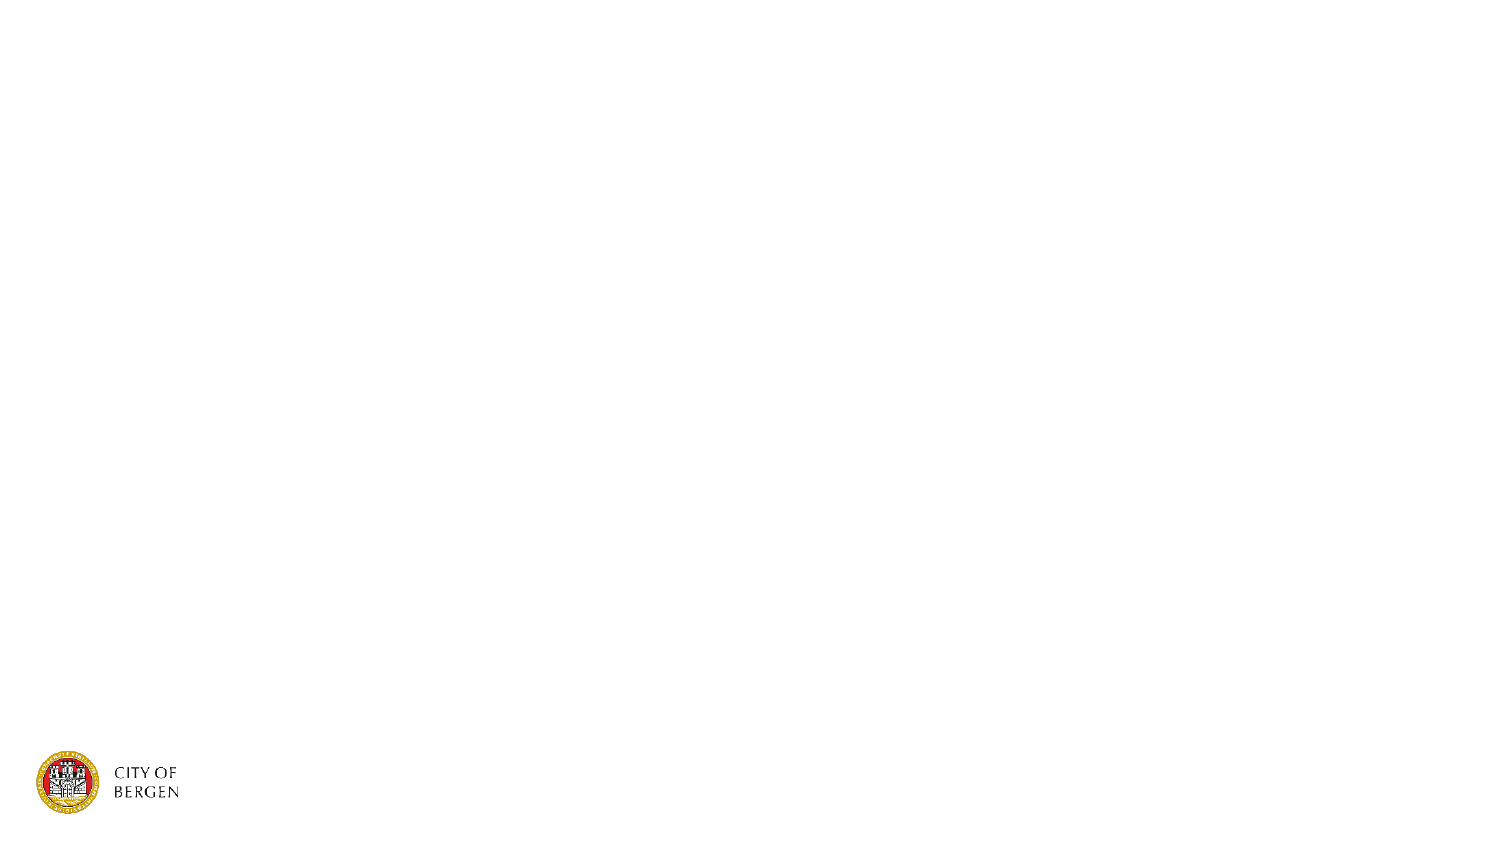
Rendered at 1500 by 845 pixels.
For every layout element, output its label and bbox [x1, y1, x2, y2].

picture [0, 719, 221, 845]
